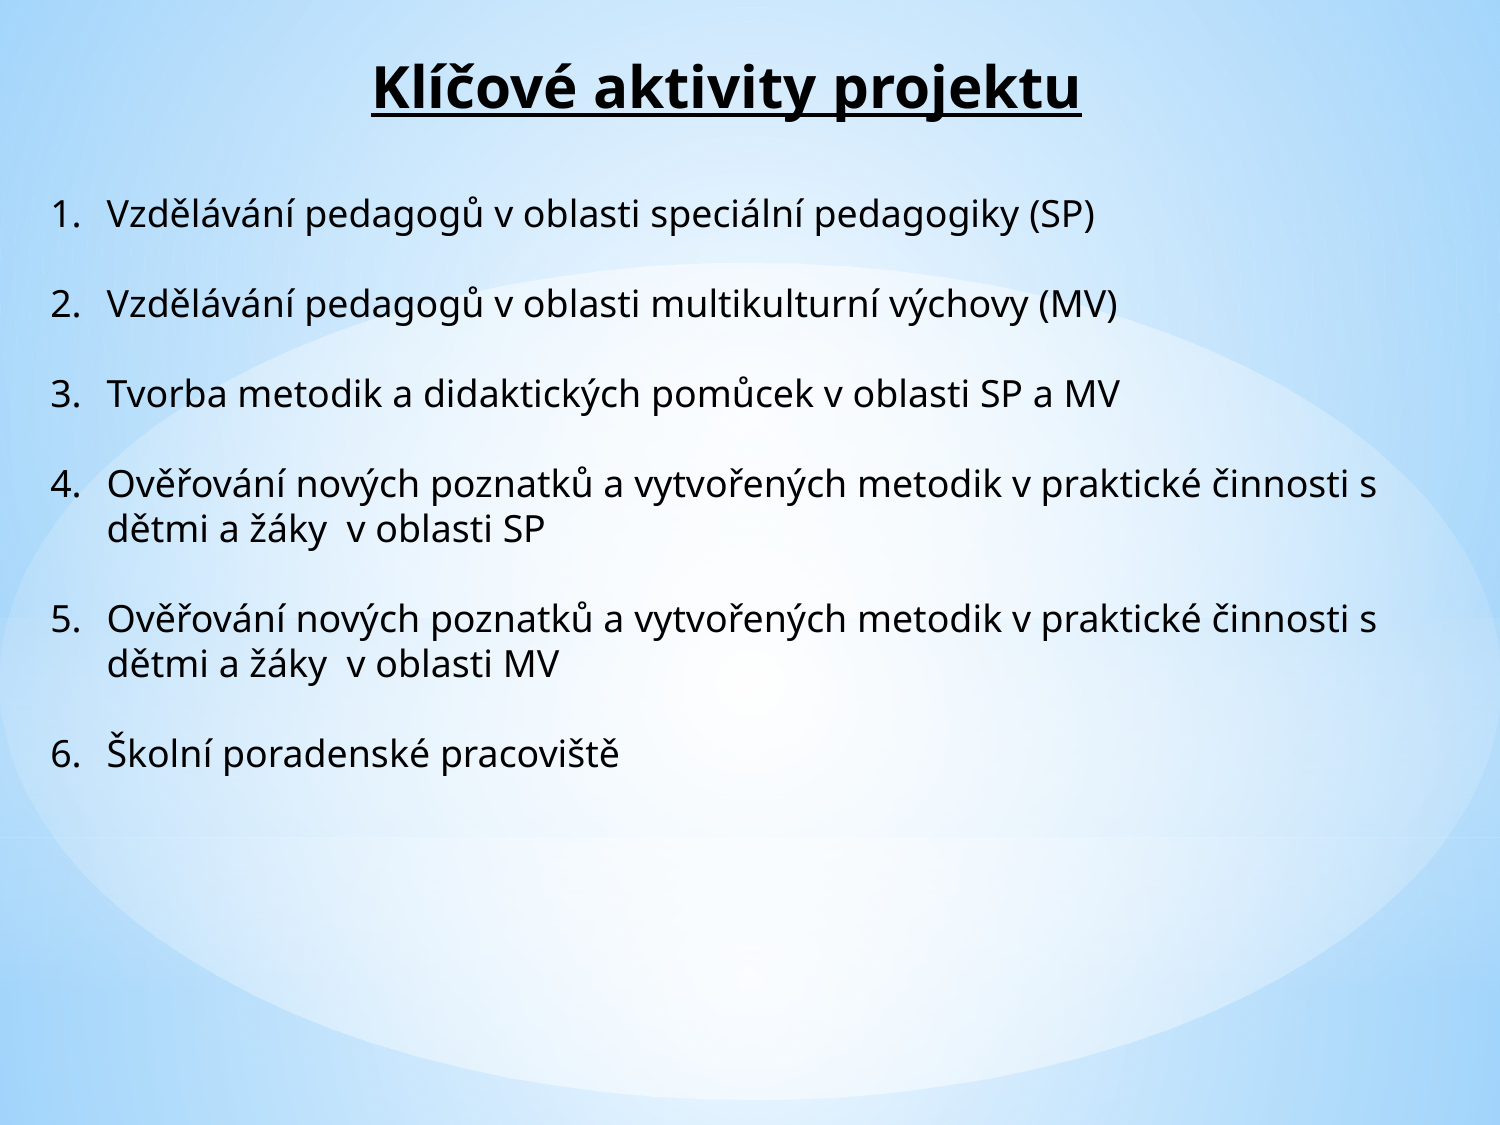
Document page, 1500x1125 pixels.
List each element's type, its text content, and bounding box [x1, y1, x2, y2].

text_box Klíčové aktivity projektu Vzdělávání pedagogů v oblasti speciální pedagogiky (SP) Vzdělávání pedagogů v oblasti multikulturní výchovy (MV) Tvorba metodik a didaktických pomůcek v oblasti SP a MV Ověřování nových poznatků a vytvořených metodik v praktické činnosti s dětmi a žáky v oblasti SP Ověřování nových poznatků a vytvořených metodik v praktické činnosti s dětmi a žáky v oblasti MV Školní poradenské pracoviště [35, 42, 1418, 828]
